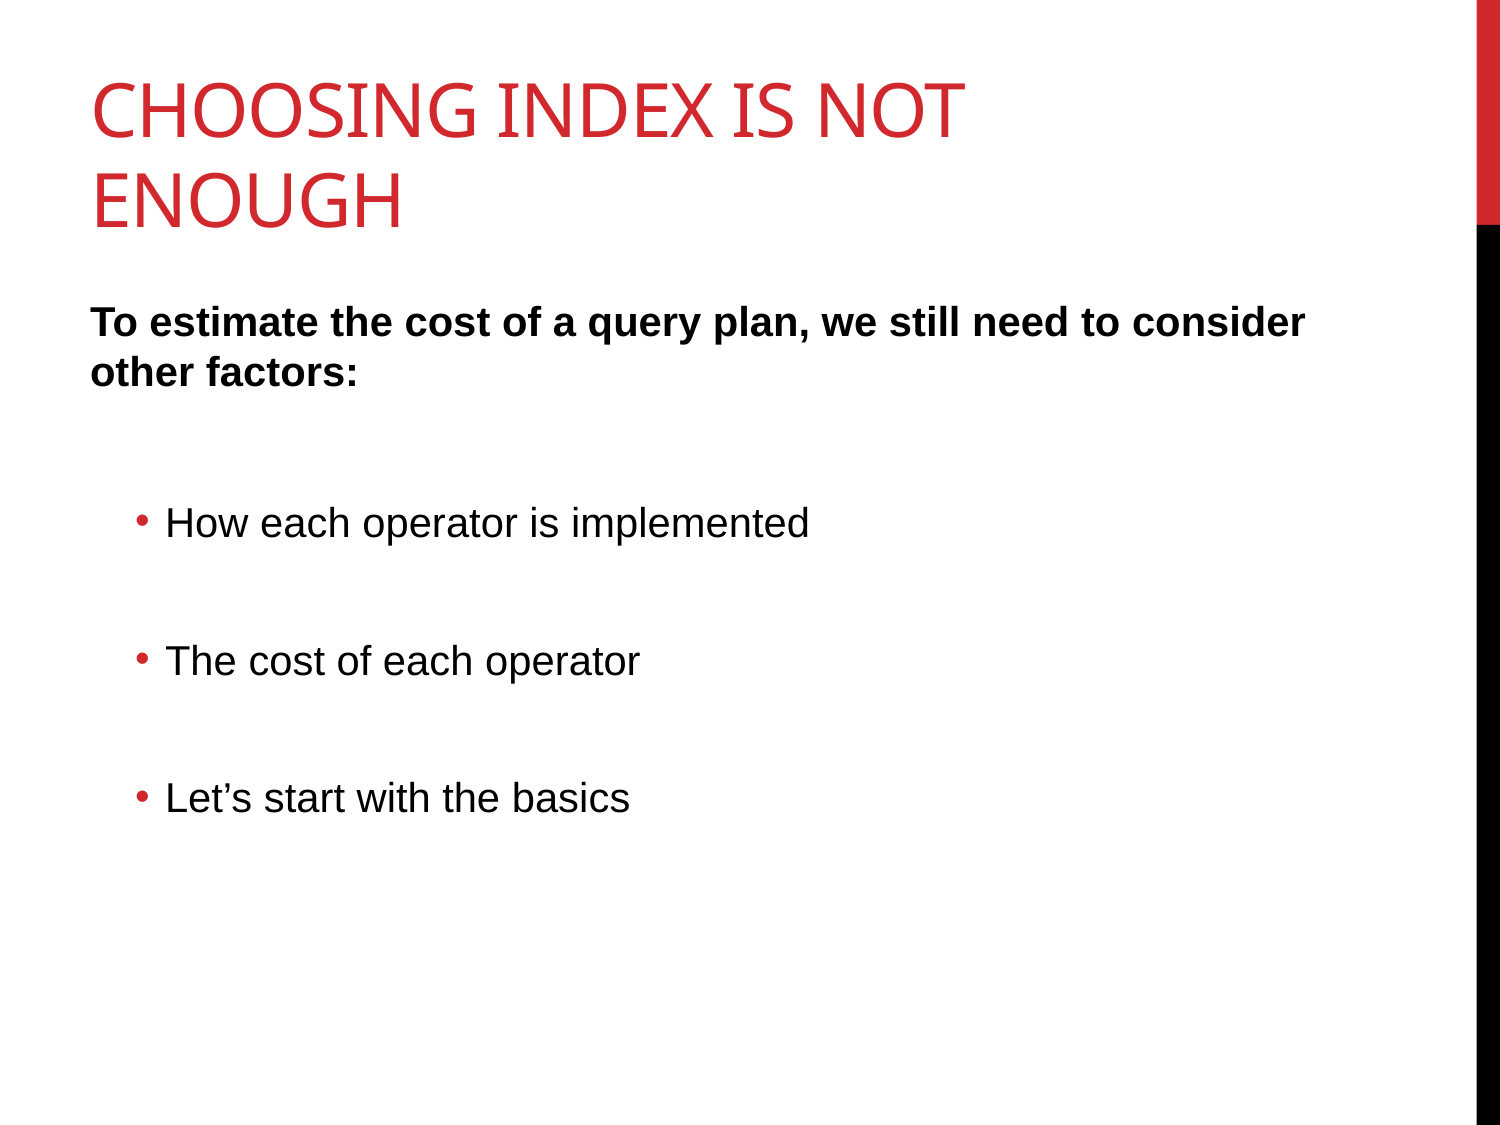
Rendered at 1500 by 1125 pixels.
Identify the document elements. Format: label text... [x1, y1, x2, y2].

title Choosing Index is Not Enough [75, 25, 1025, 250]
list To estimate the cost of a query plan, we still need to consider other factors: How each operator is implemented The cost of each operator Let’s start with the basics [75, 287, 1325, 1005]
